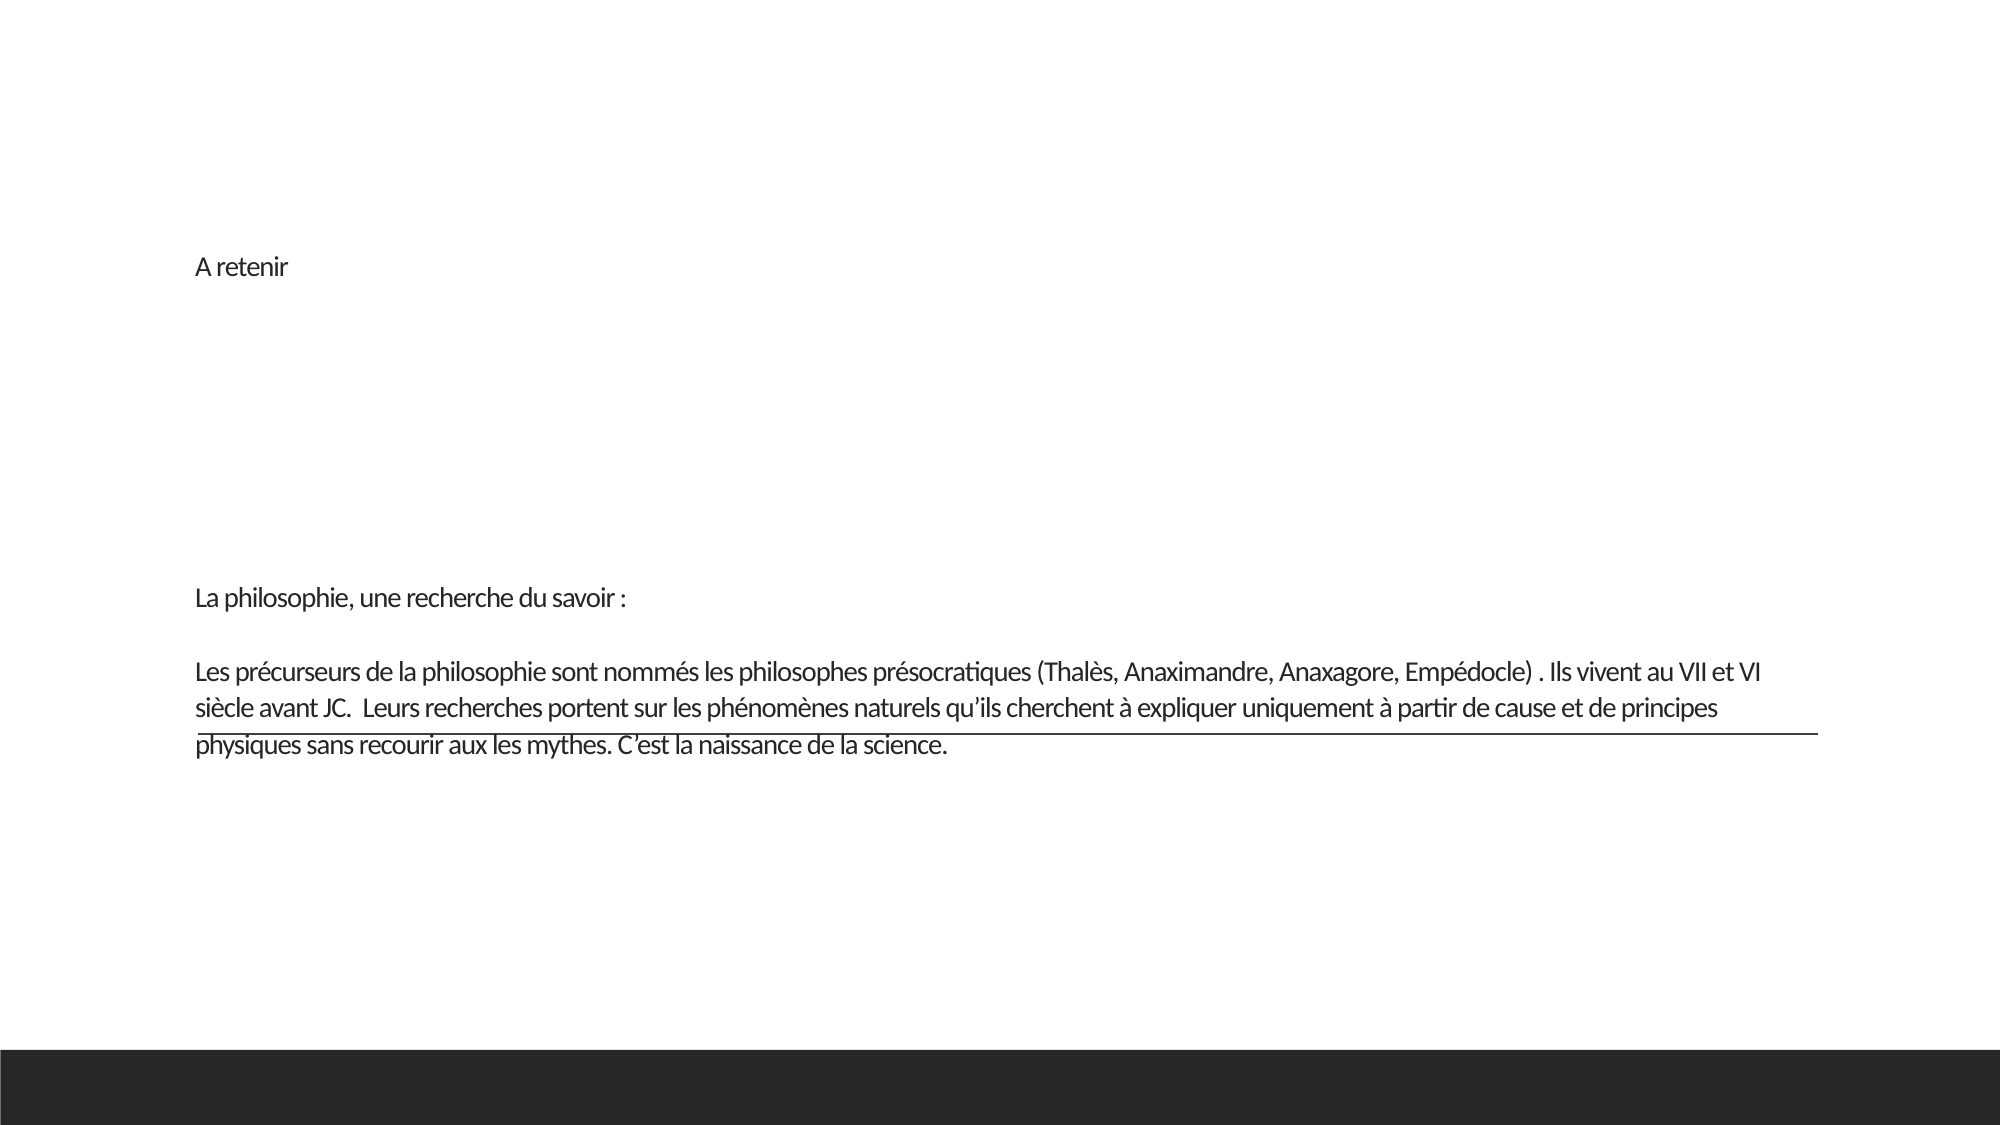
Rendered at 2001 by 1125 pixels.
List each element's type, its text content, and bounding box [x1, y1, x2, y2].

title A retenir La philosophie, une recherche du savoir : Les précurseurs de la philosophie sont nommés les philosophes présocratiques (Thalès, Anaximandre, Anaxagore, Empédocle) . Ils vivent au VII et VI siècle avant JC. Leurs recherches portent sur les phénomènes naturels qu’ils cherchent à expliquer uniquement à partir de cause et de principes physiques sans recourir aux les mythes. C’est la naissance de la science. [180, 124, 1830, 791]
